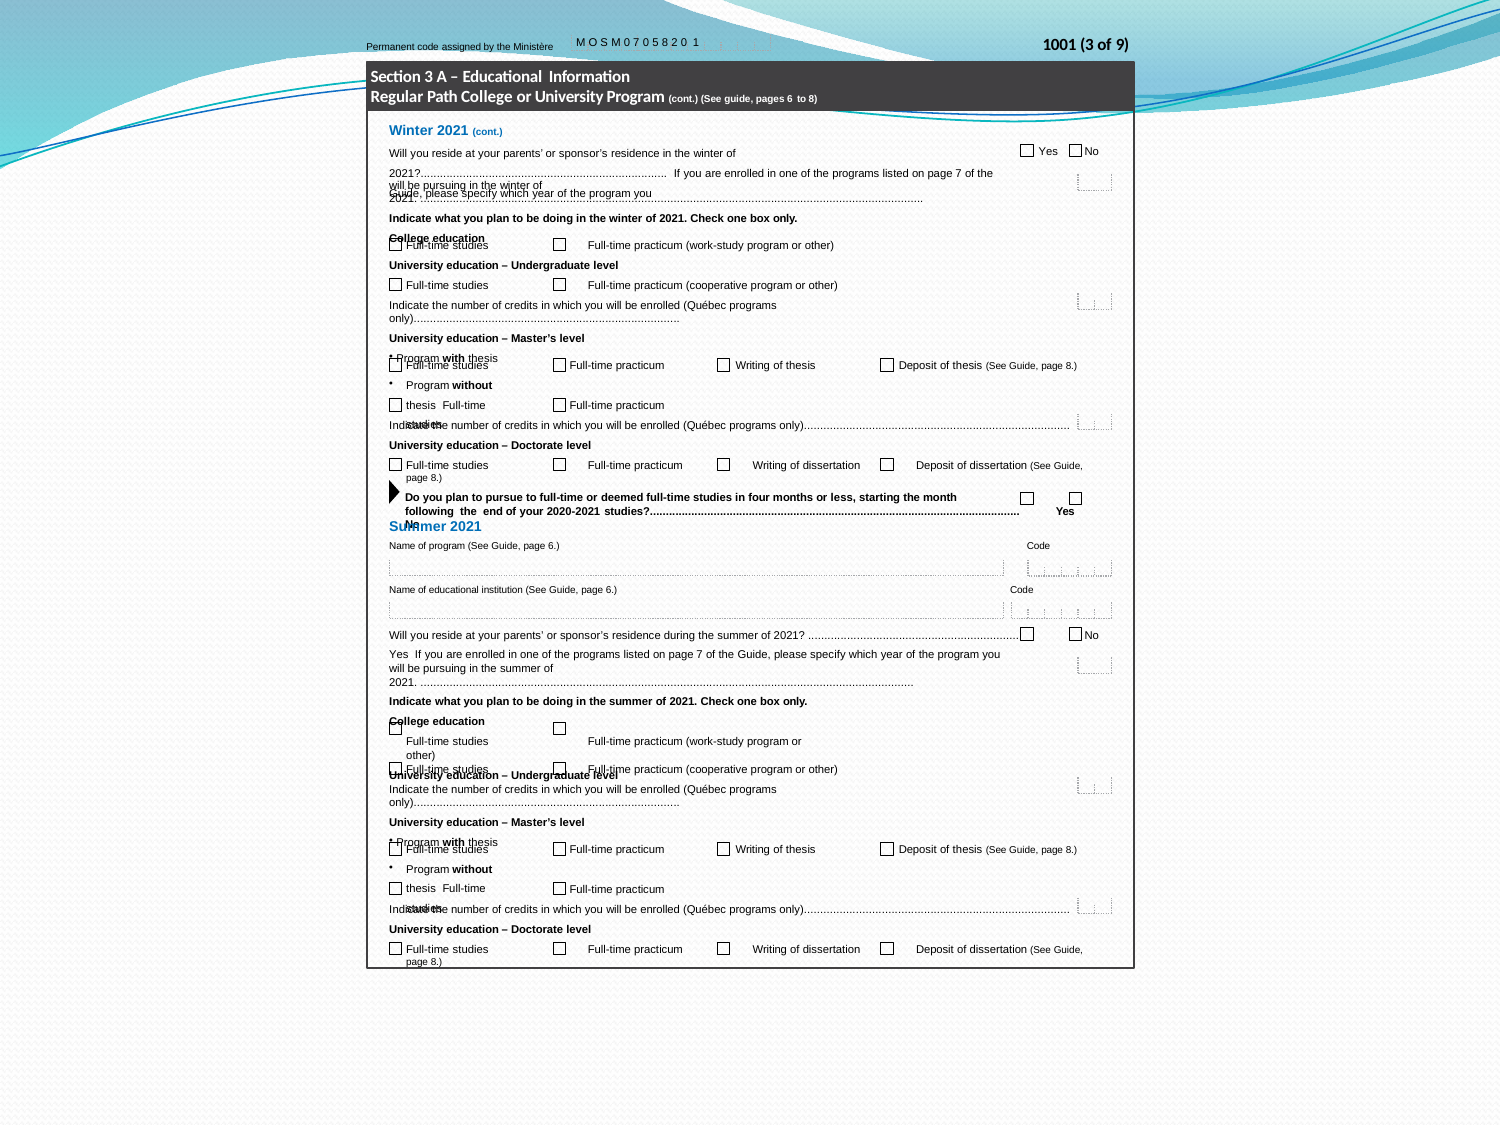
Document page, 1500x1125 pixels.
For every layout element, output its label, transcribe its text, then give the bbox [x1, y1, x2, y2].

text_box [553, 762, 566, 775]
text_box [553, 237, 566, 251]
text_box Full-time studies Full-time practicum (work-study program or other) University education – Undergraduate level Full-time studies Full-time practicum (cooperative program or other) Indicate the number of credits in which you will be enrolled (Québec programs only).................................................................................. University education – Master’s level Program with thesis [387, 230, 1070, 365]
text_box [1069, 144, 1082, 157]
text_box Yes [1037, 142, 1059, 158]
text_box [553, 842, 566, 855]
text_box [553, 278, 566, 291]
text_box [716, 458, 730, 471]
text_box [389, 278, 402, 291]
text_box No [1083, 142, 1101, 158]
text_box Full-time studies Program without thesis Full-time studies [387, 834, 518, 894]
text_box [389, 398, 402, 411]
text_box Will you reside at your parents’ or sponsor’s residence during the summer of 2021? ................................................................. Yes If you are enrolled in one of the programs listed on page 7 of the Guide, please specify which year of the program you will be pursuing in the summer of 2021. ........................................................................................................................................................ Indicate what you plan to be doing in the summer of 2021. Check one box only. College education Full-time studies Full-time practicum (work-study program or other) University education – Undergraduate level [387, 620, 1070, 754]
text_box [389, 237, 402, 251]
text_box Code [1025, 538, 1053, 552]
text_box Full-time practicum Writing of thesis Deposit of thesis (See Guide, page 8.) [568, 356, 1079, 372]
text_box [716, 358, 730, 371]
text_box Winter 2021 (cont.) Will you reside at your parents’ or sponsor’s residence in the winter of 2021?............................................................................ If you are enrolled in one of the programs listed on page 7 of the Guide, please specify which year of the program you [387, 112, 1016, 170]
text_box No [1083, 626, 1101, 642]
text_box [389, 942, 402, 955]
text_box [1069, 492, 1082, 505]
text_box Indicate the number of credits in which you will be enrolled (Québec programs only).................................................................................. University education – Doctorate level Full-time studies Full-time practicum Writing of dissertation Deposit of dissertation (See Guide, page 8.) Do you plan to pursue to full-time or deemed full-time studies in four months or less, starting the month following the end of your 2020-2021 studies?.................................................................................................................... Yes No [387, 410, 1107, 531]
text_box Full-time practicum Writing of thesis Deposit of thesis (See Guide, page 8.) [568, 840, 1079, 856]
text_box [389, 721, 402, 735]
text_box [880, 358, 893, 371]
text_box [553, 458, 566, 471]
text_box [389, 458, 402, 471]
text_box [553, 882, 566, 895]
text_box [553, 942, 566, 955]
text_box Full-time studies Program without thesis Full-time studies [387, 350, 518, 410]
text_box [553, 398, 566, 411]
text_box [880, 458, 893, 471]
text_box [389, 762, 402, 775]
text_box [553, 358, 566, 371]
text_box [880, 942, 893, 955]
text_box Indicate the number of credits in which you will be enrolled (Québec programs only).................................................................................. University education – Doctorate level Full-time studies Full-time practicum Writing of dissertation Deposit of dissertation (See Guide, page 8.) [387, 894, 1107, 968]
text_box Full-time studies Full-time practicum (cooperative program or other) Indicate the number of credits in which you will be enrolled (Québec programs only).................................................................................. University education – Master’s level Program with thesis [387, 754, 1070, 849]
text_box [880, 842, 893, 855]
text_box [367, 62, 1135, 969]
text_box Name of educational institution (See Guide, page 6.) [387, 582, 622, 596]
text_box Full-time practicum [568, 880, 667, 894]
text_box [716, 842, 730, 855]
text_box [1020, 144, 1034, 157]
text_box [389, 882, 402, 895]
text_box M O S M 0 7 0 5 8 2 0 1 [574, 33, 769, 49]
text_box Full-time practicum [568, 396, 667, 410]
text_box Permanent code assigned by the Ministère [364, 38, 557, 53]
text_box Code [1008, 582, 1036, 596]
text_box [389, 480, 400, 504]
text_box Summer 2021 Name of program (See Guide, page 6.) [387, 508, 563, 552]
text_box [389, 842, 402, 855]
text_box [1069, 627, 1082, 641]
text_box [1020, 627, 1034, 641]
text_box 1001 (3 of 9) [1041, 32, 1133, 54]
text_box [716, 942, 730, 955]
text_box will be pursuing in the winter of 2021. ........................................................................................................................................................... Indicate what you plan to be doing in the winter of 2021. Check one box only. College education [387, 170, 1070, 230]
text_box [1020, 492, 1034, 505]
text_box [389, 358, 402, 371]
text_box [553, 721, 566, 735]
